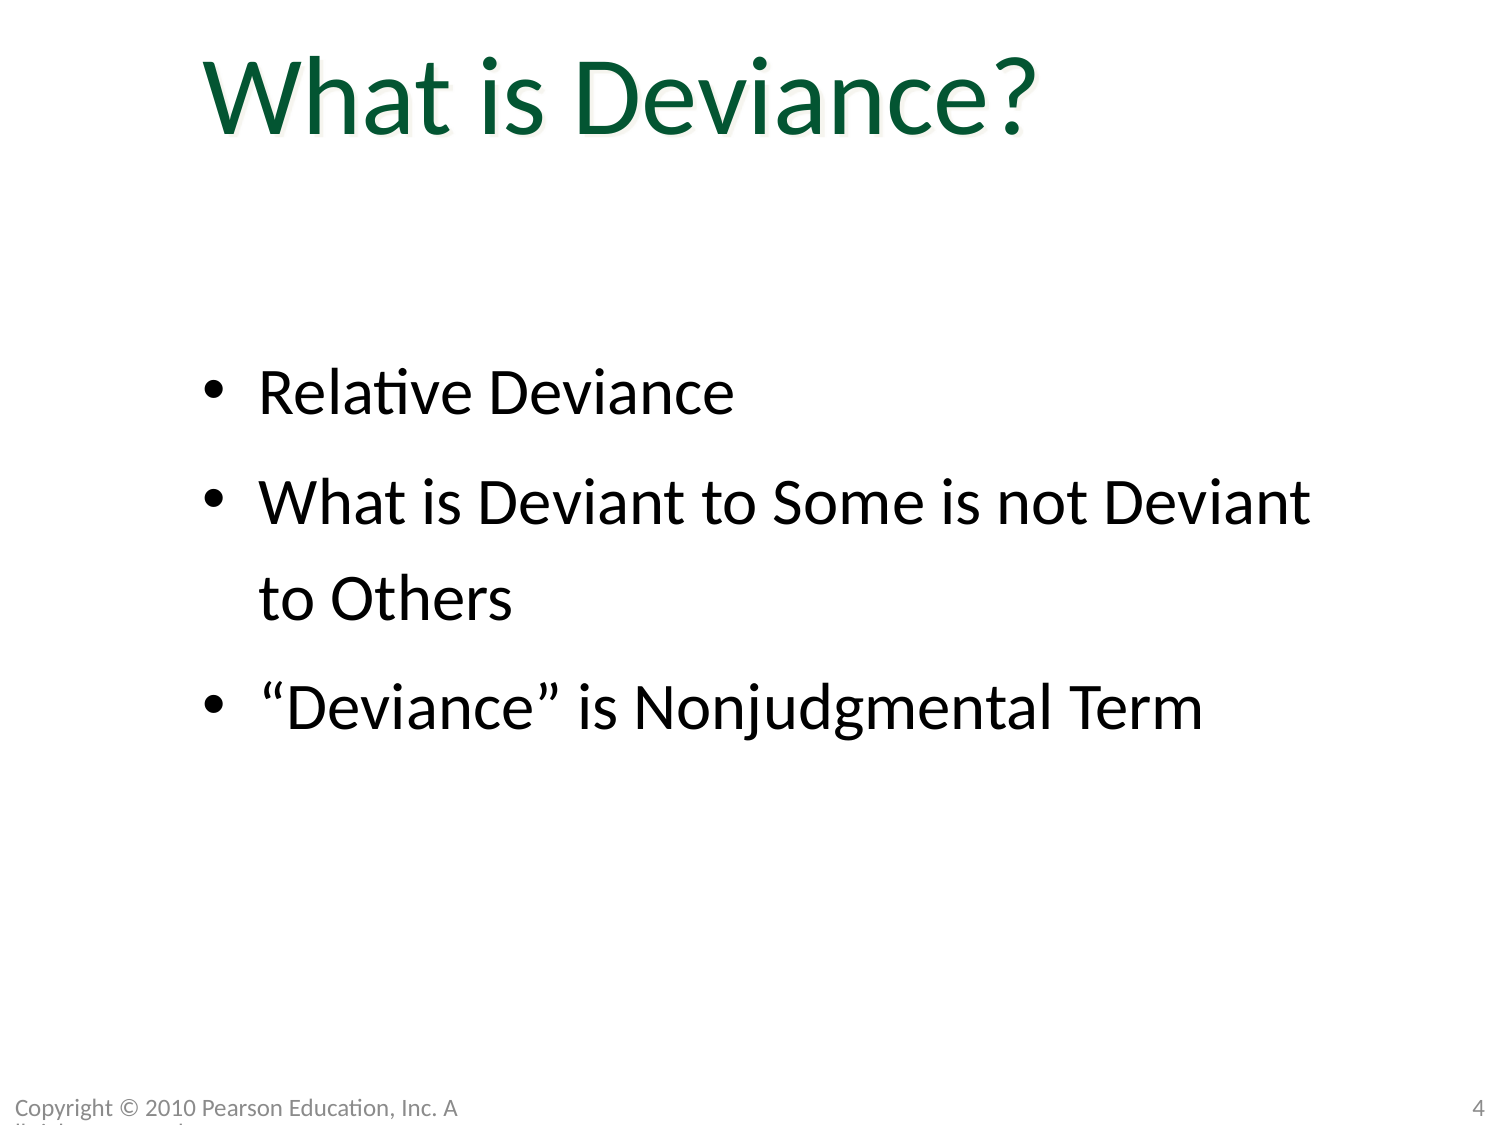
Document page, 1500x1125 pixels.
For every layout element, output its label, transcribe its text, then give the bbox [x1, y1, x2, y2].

slide_number 4 [1187, 1087, 1500, 1125]
list Relative Deviance What is Deviant to Some is not Deviant to Others “Deviance” is Nonjudgmental Term [187, 324, 1375, 1025]
text_box What is Deviance? [187, 0, 1450, 213]
footer Copyright © 2010 Pearson Education, Inc. All rights reserved. [0, 1087, 475, 1125]
